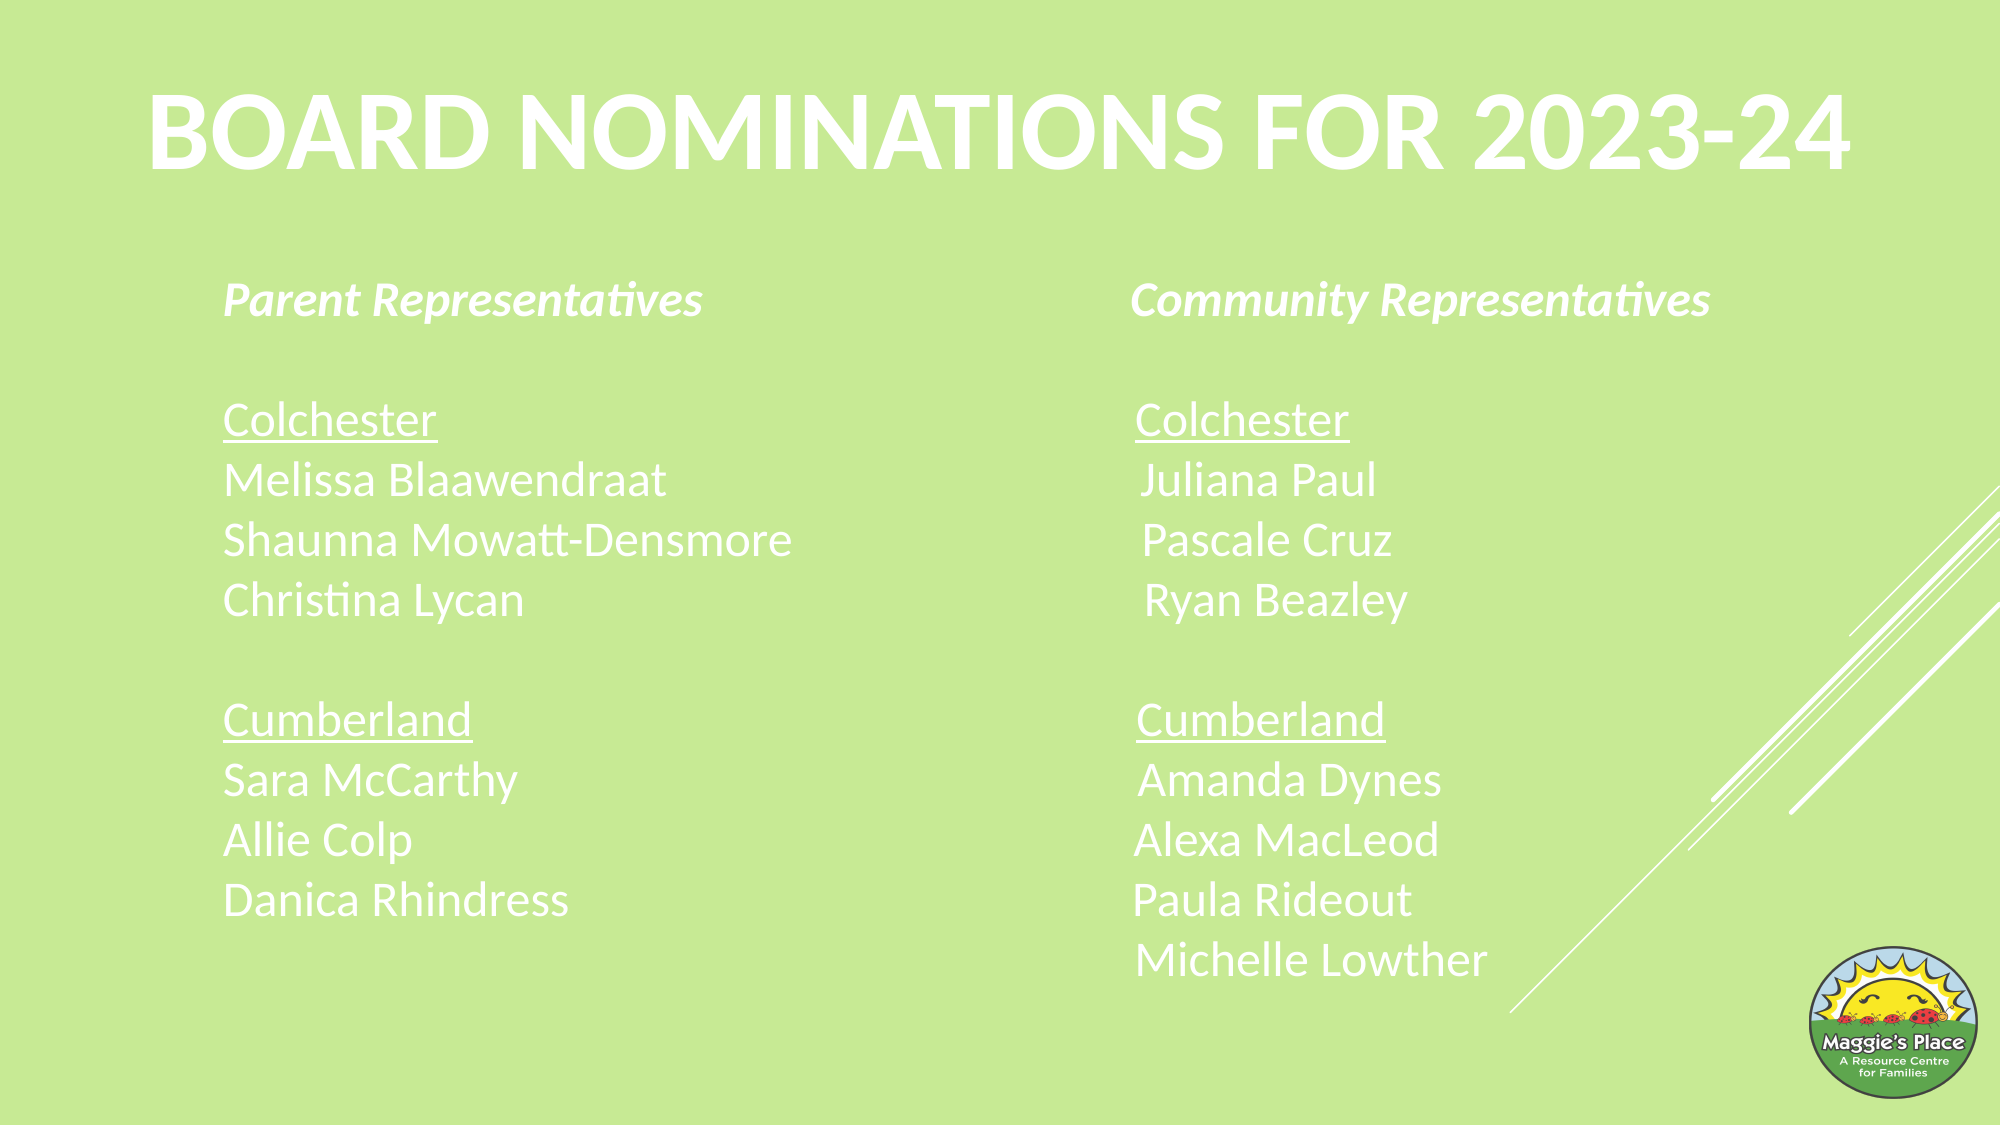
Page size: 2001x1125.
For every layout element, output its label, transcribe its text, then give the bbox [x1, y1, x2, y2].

picture [1809, 945, 1978, 1099]
text_box Parent Representatives Community Representatives Colchester Colchester Melissa Blaawendraat Juliana Paul Shaunna Mowatt-Densmore Pascale Cruz Christina Lycan Ryan Beazley Cumberland Cumberland Sara McCarthy Amanda Dynes Allie Colp Alexa MacLeod Danica Rhindress Paula Rideout Michelle Lowther [207, 258, 1810, 1039]
title Board nominations for 2023-24 [0, 0, 2000, 248]
